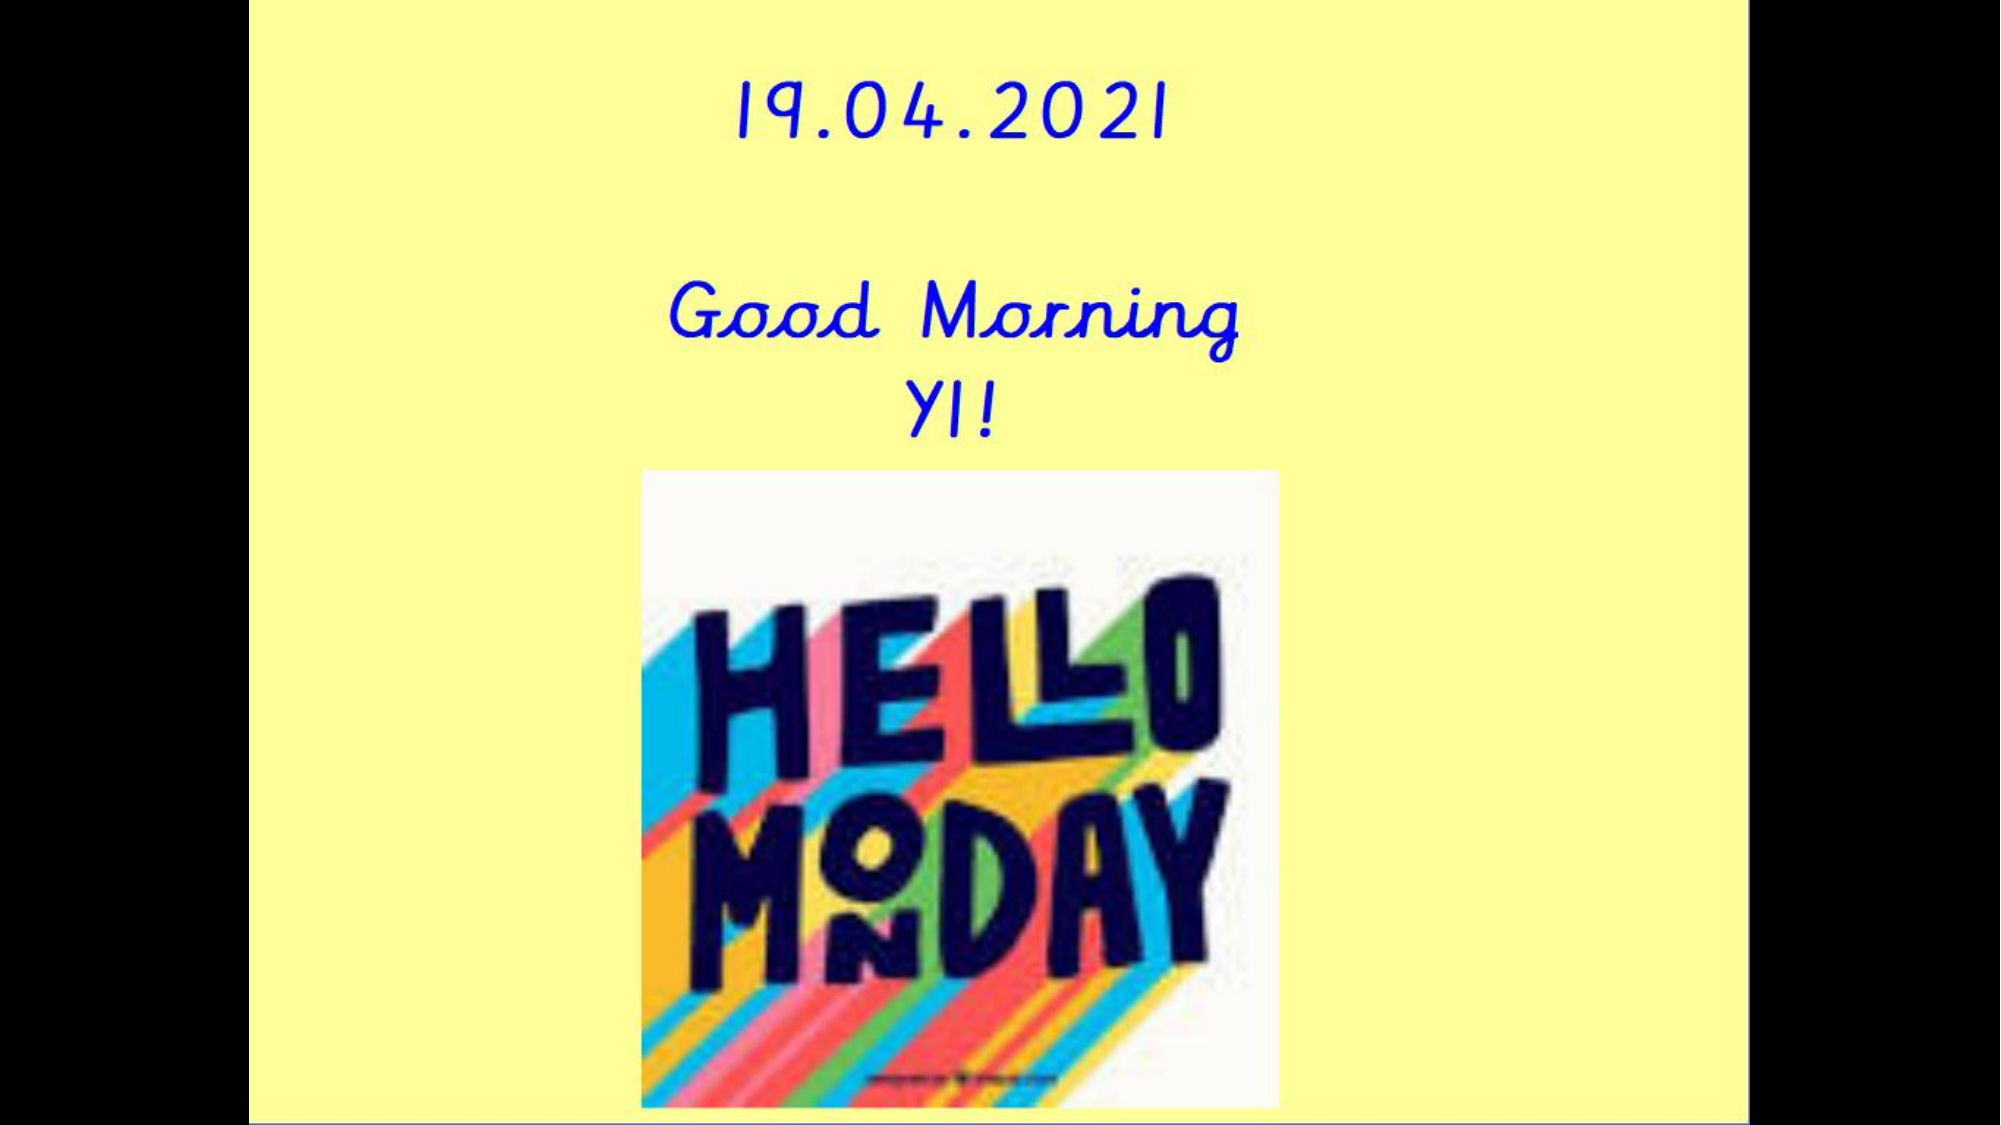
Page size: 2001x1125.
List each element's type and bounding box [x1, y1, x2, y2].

picture [249, 0, 1750, 1125]
